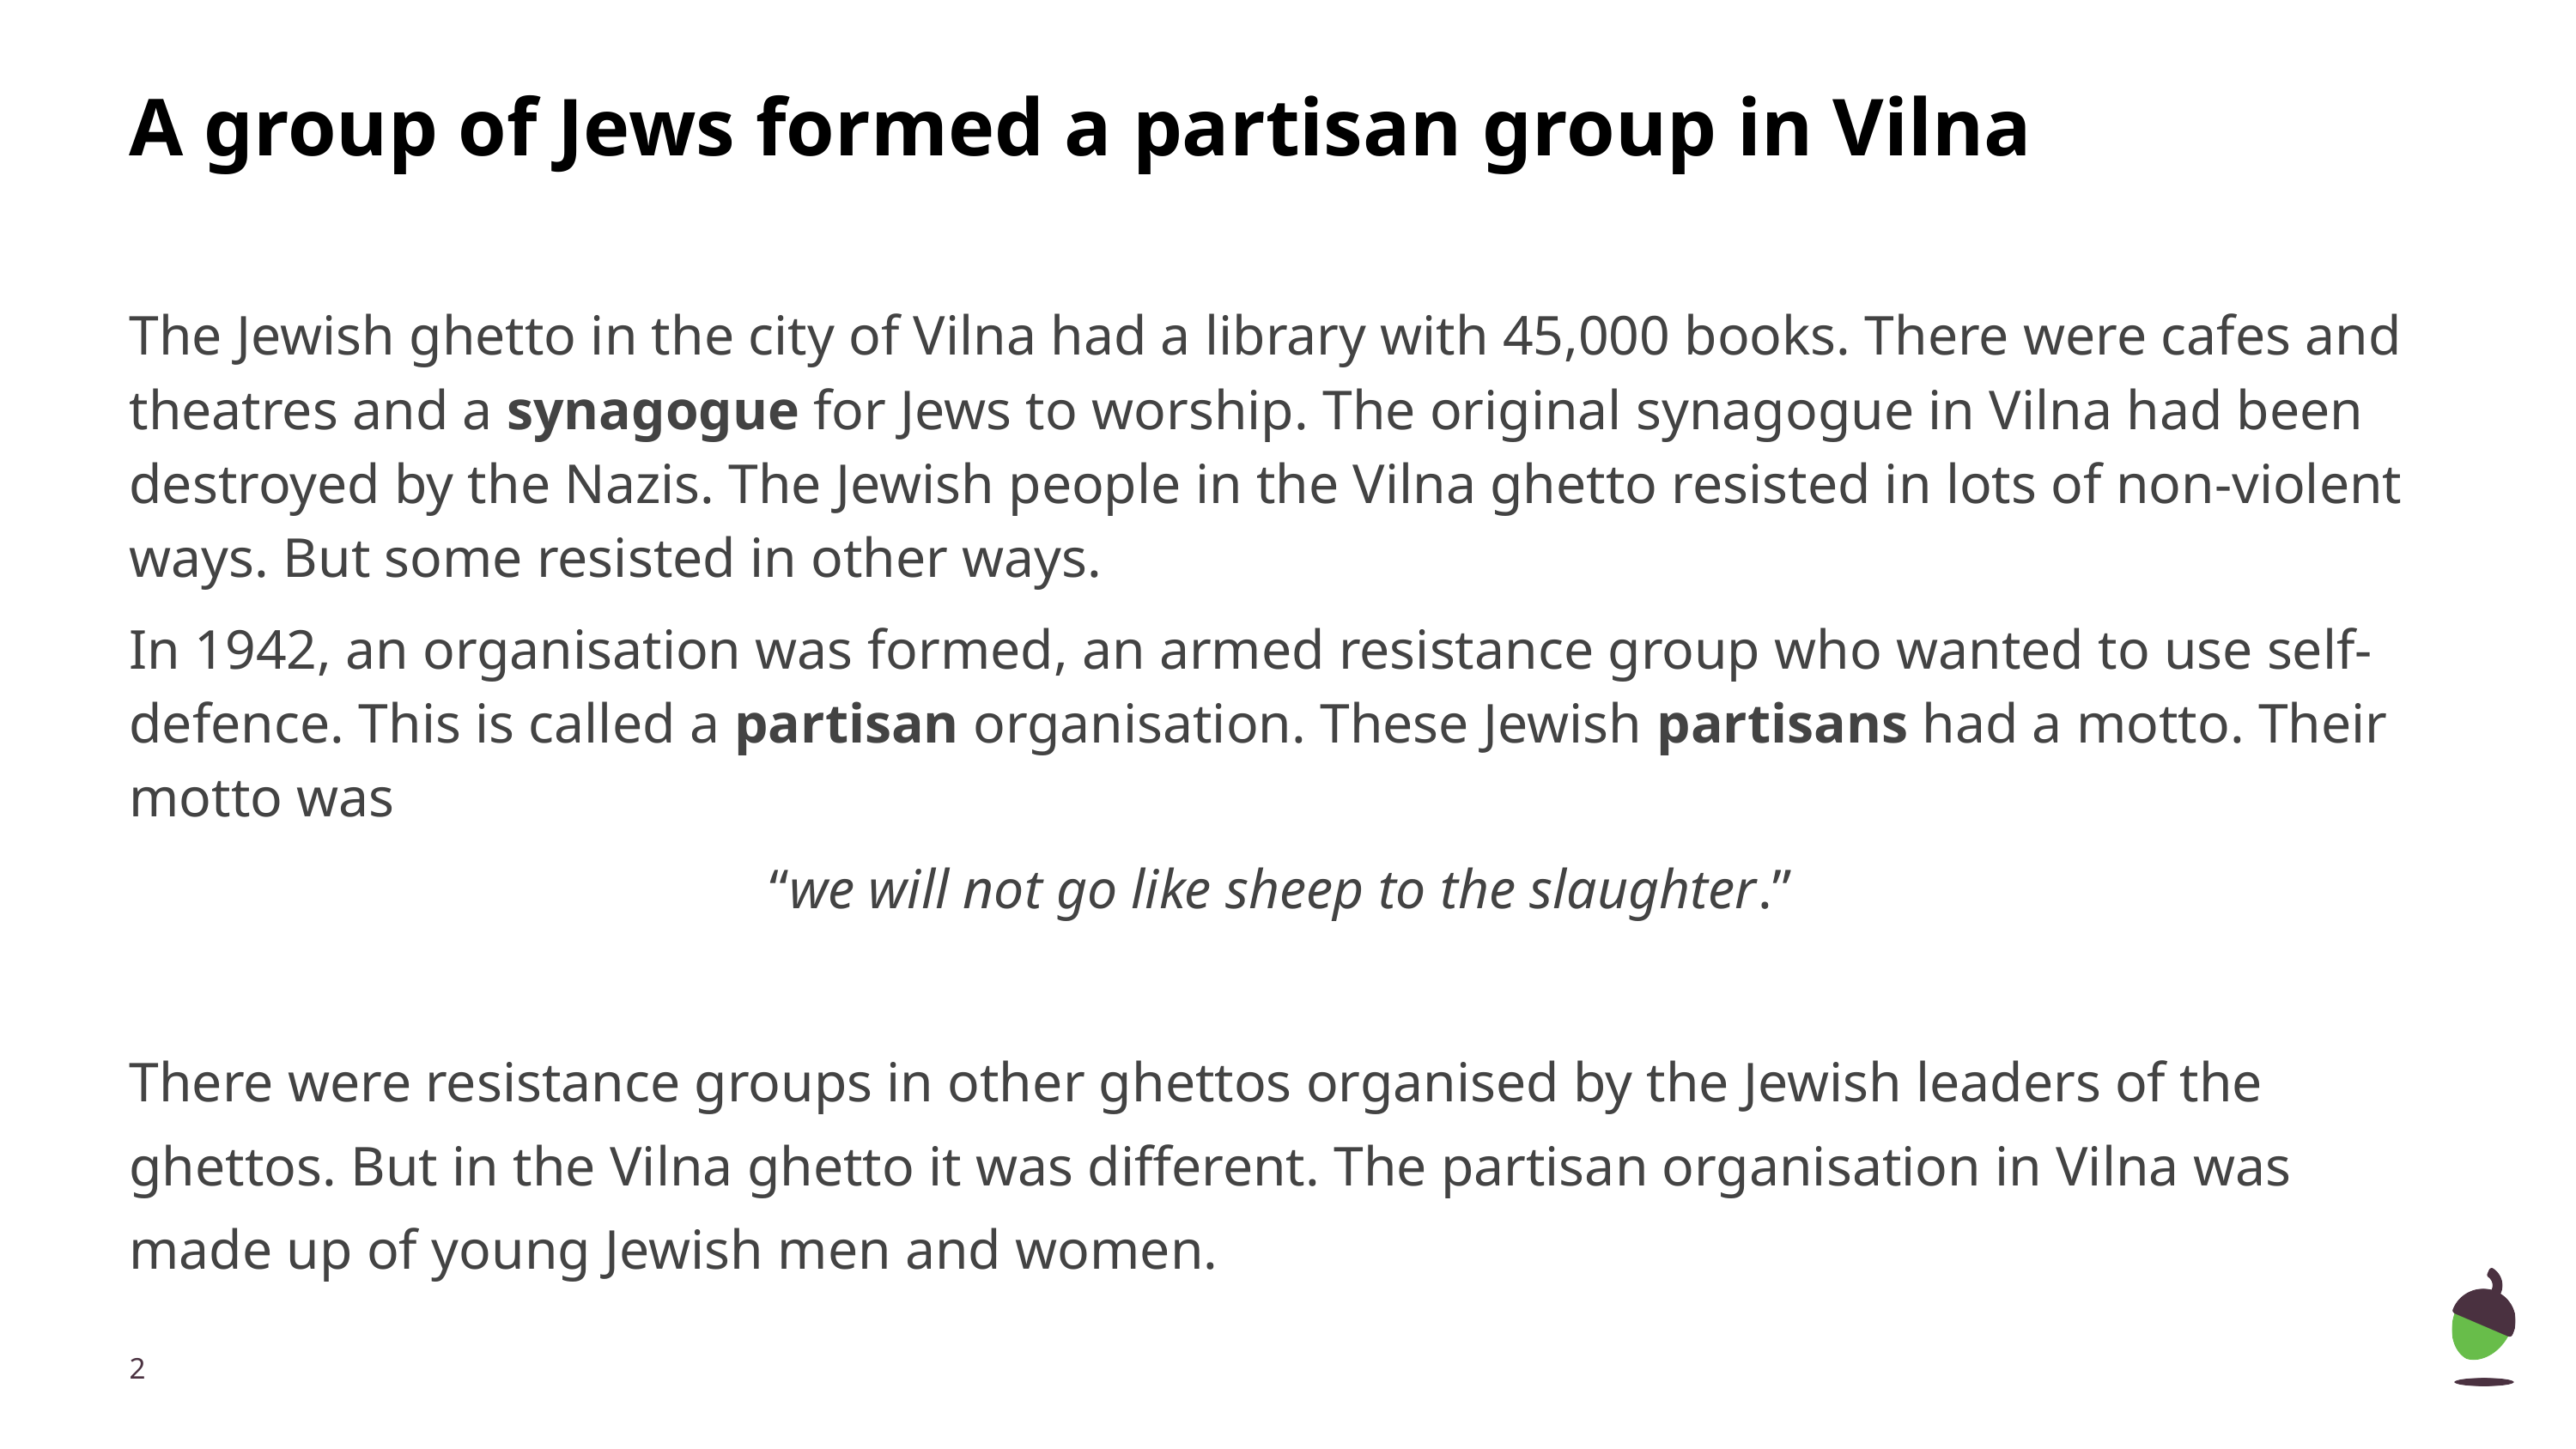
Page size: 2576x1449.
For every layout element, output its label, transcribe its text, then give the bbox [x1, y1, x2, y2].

picture [2451, 1268, 2516, 1386]
list The Jewish ghetto in the city of Vilna had a library with 45,000 books. There were cafes and theatres and a synagogue for Jews to worship. The original synagogue in Vilna had been destroyed by the Nazis. The Jewish people in the Vilna ghetto resisted in lots of non-violent ways. But some resisted in other ways. In 1942, an organisation was formed, an armed resistance group who wanted to use self-defence. This is called a partisan organisation. These Jewish partisans had a motto. Their motto was “we will not go like sheep to the slaughter.” There were resistance groups in other ghettos organised by the Jewish leaders of the ghettos. But in the Vilna ghetto it was different. The partisan organisation in Vilna was made up of young Jewish men and women. [129, 292, 2447, 1182]
title A group of Jews formed a partisan group in Vilna [129, 63, 2202, 292]
slide_number ‹#› [129, 1349, 332, 1401]
